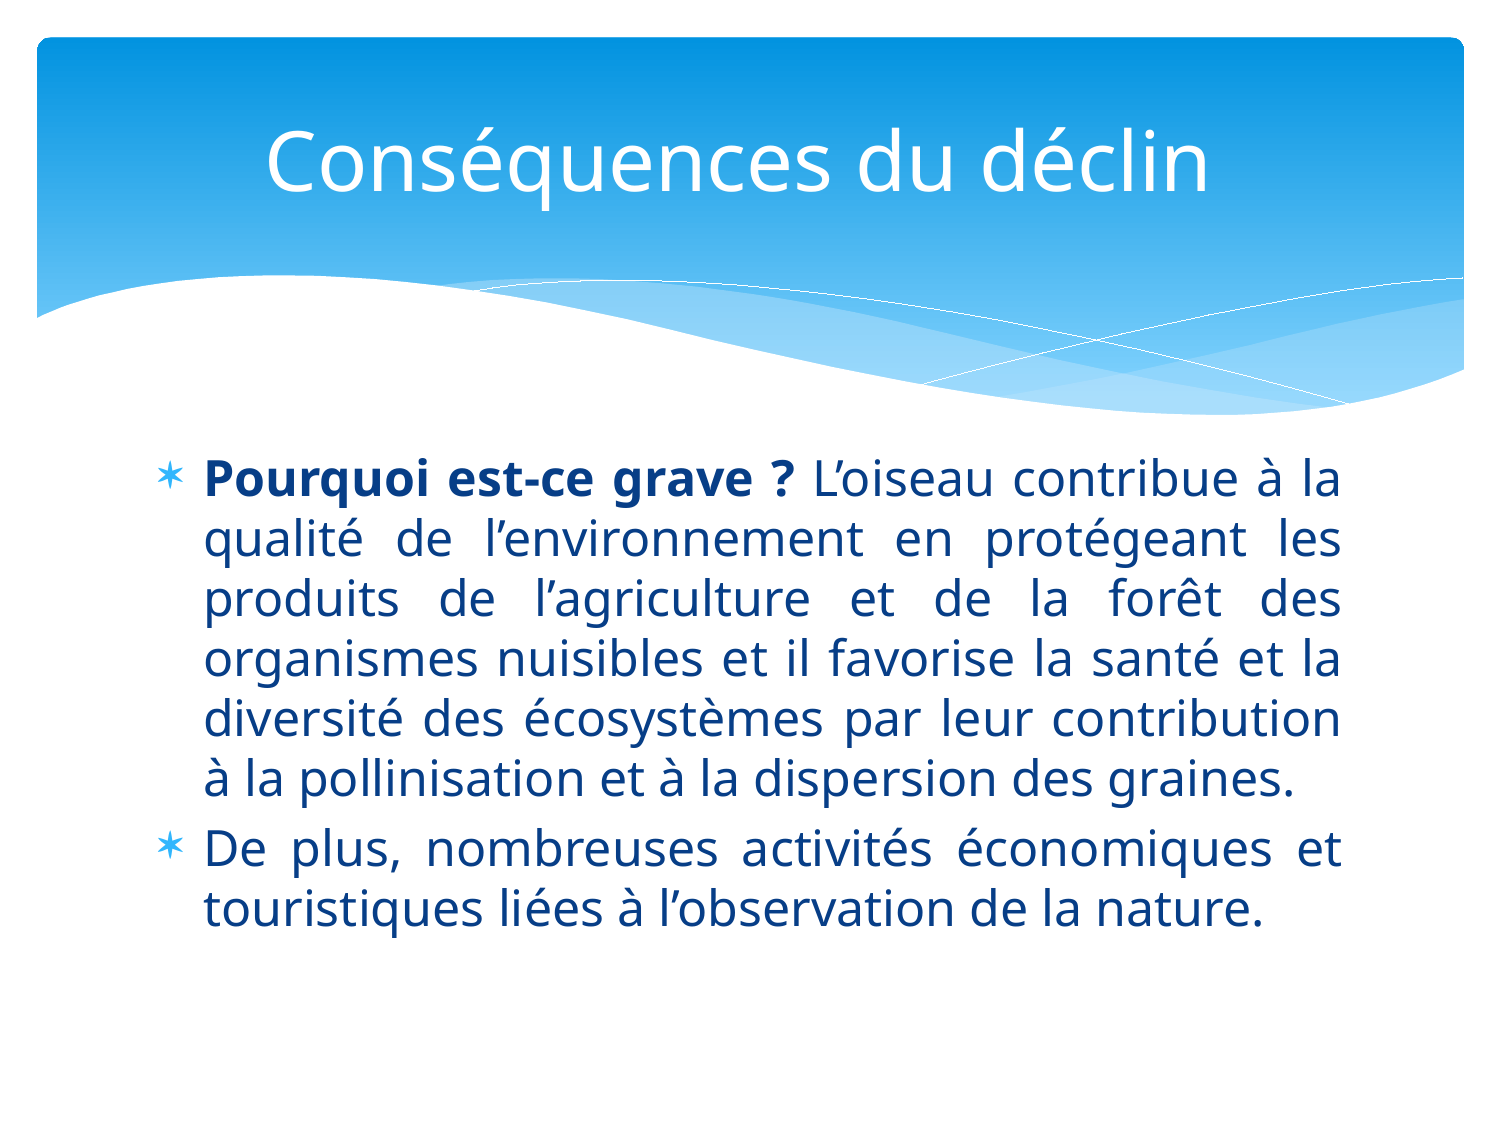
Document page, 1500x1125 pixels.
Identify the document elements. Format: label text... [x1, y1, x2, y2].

list Pourquoi est-ce grave ? L’oiseau contribue à la qualité de l’environnement en protégeant les produits de l’agriculture et de la forêt des organismes nuisibles et il favorise la santé et la diversité des écosystèmes par leur contribution à la pollinisation et à la dispersion des graines. De plus, nombreuses activités économiques et touristiques liées à l’observation de la nature. [143, 438, 1359, 1005]
title Conséquences du déclin [75, 55, 1425, 261]
